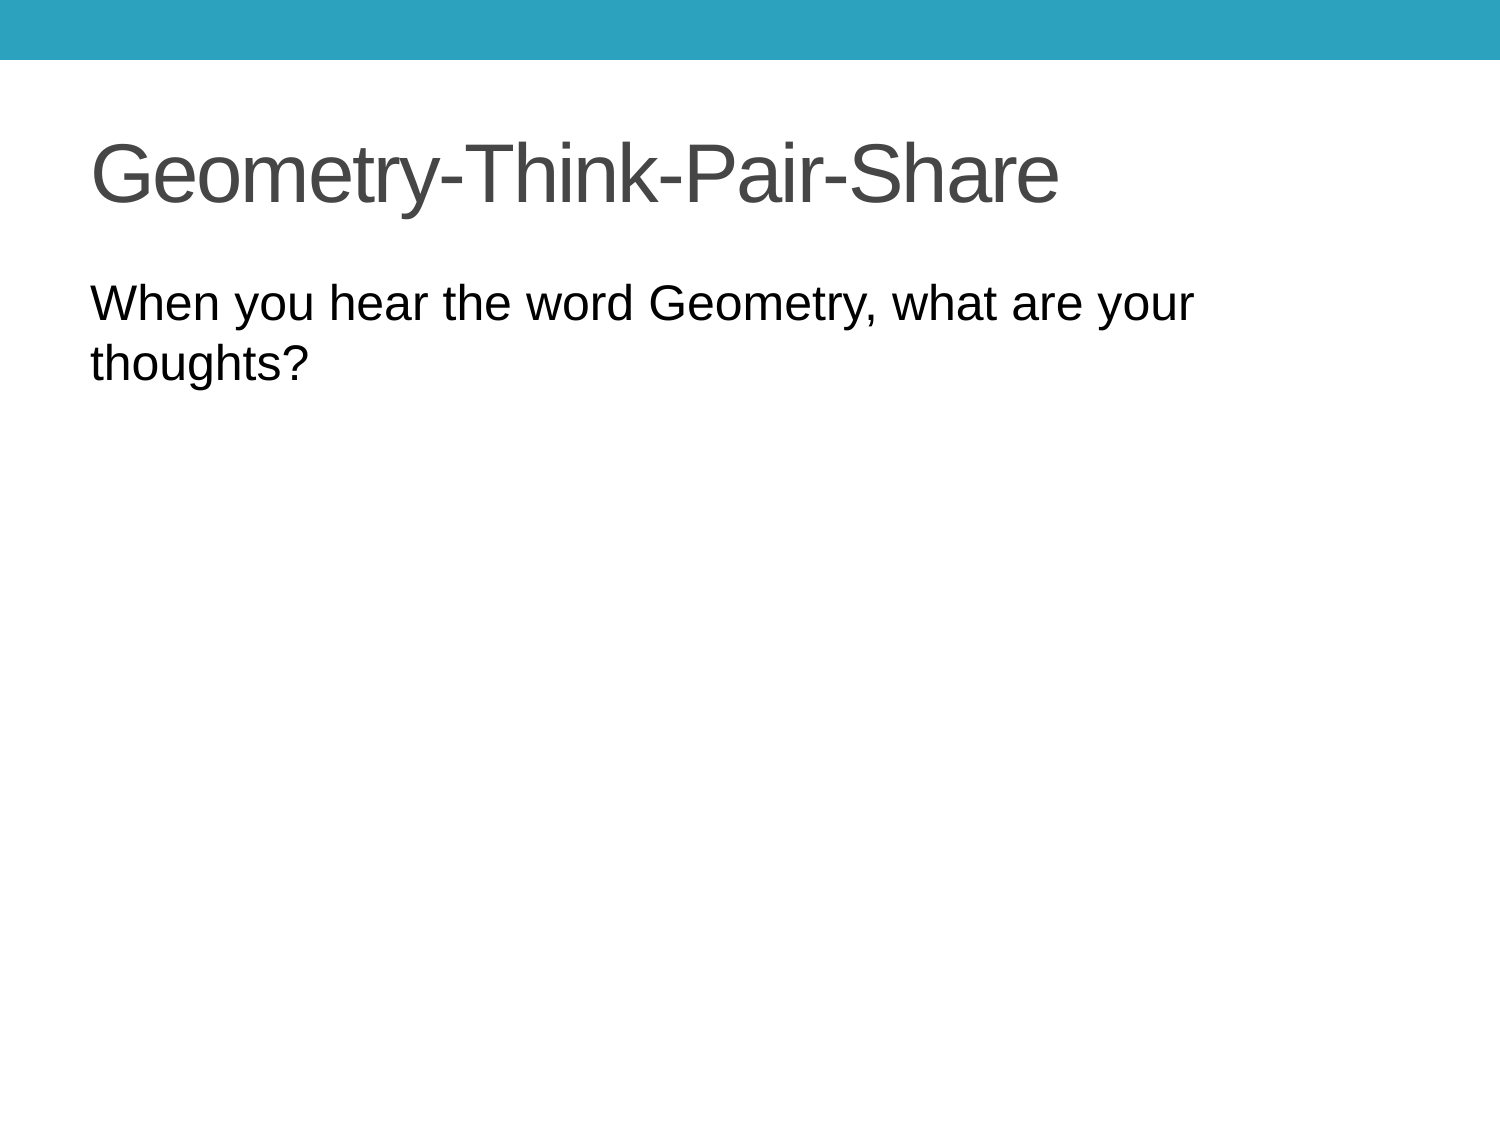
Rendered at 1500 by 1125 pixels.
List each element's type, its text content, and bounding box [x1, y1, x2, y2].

list When you hear the word Geometry, what are your thoughts? [75, 262, 1425, 1063]
title Geometry-Think-Pair-Share [75, 87, 1425, 250]
